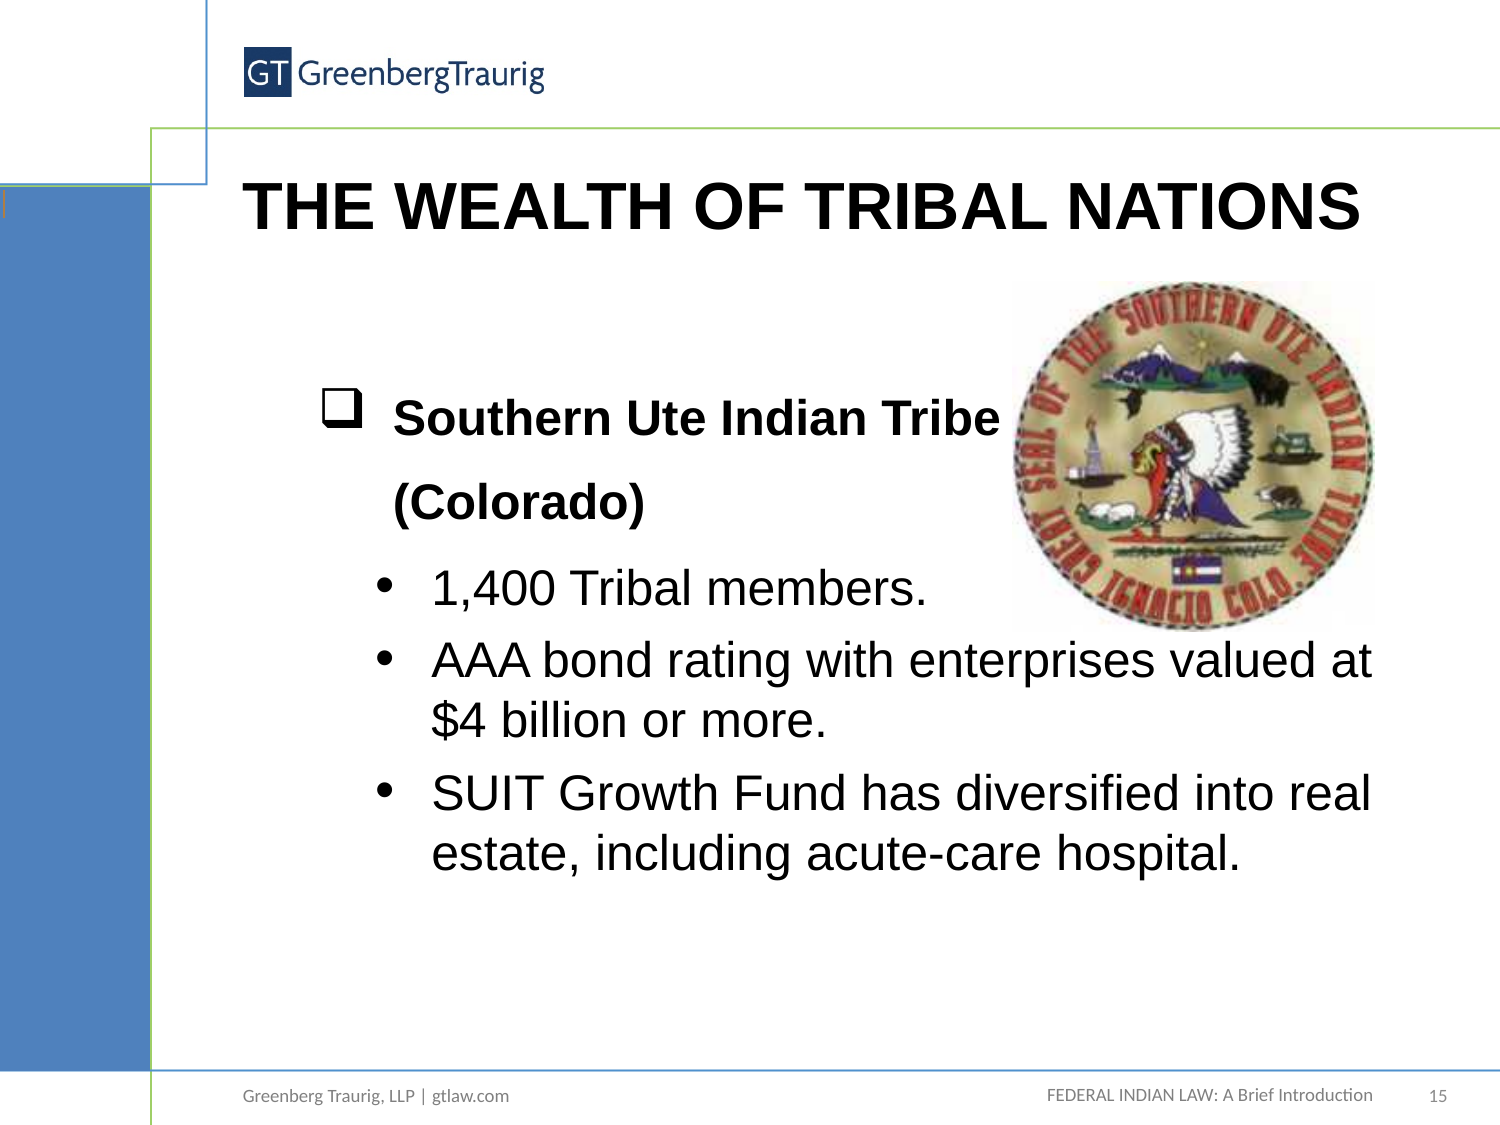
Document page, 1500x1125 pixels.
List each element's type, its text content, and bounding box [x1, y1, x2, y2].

list Southern Ute Indian Tribe (Colorado) 1,400 Tribal members. AAA bond rating with enterprises valued at $4 billion or more. SUIT Growth Fund has diversified into real estate, including acute-care hospital. [242, 299, 1413, 1013]
slide_number 15 [1387, 1065, 1463, 1125]
picture [0, 0, 1500, 1125]
title THE WEALTH OF TRIBAL NATIONS [242, 162, 1406, 299]
